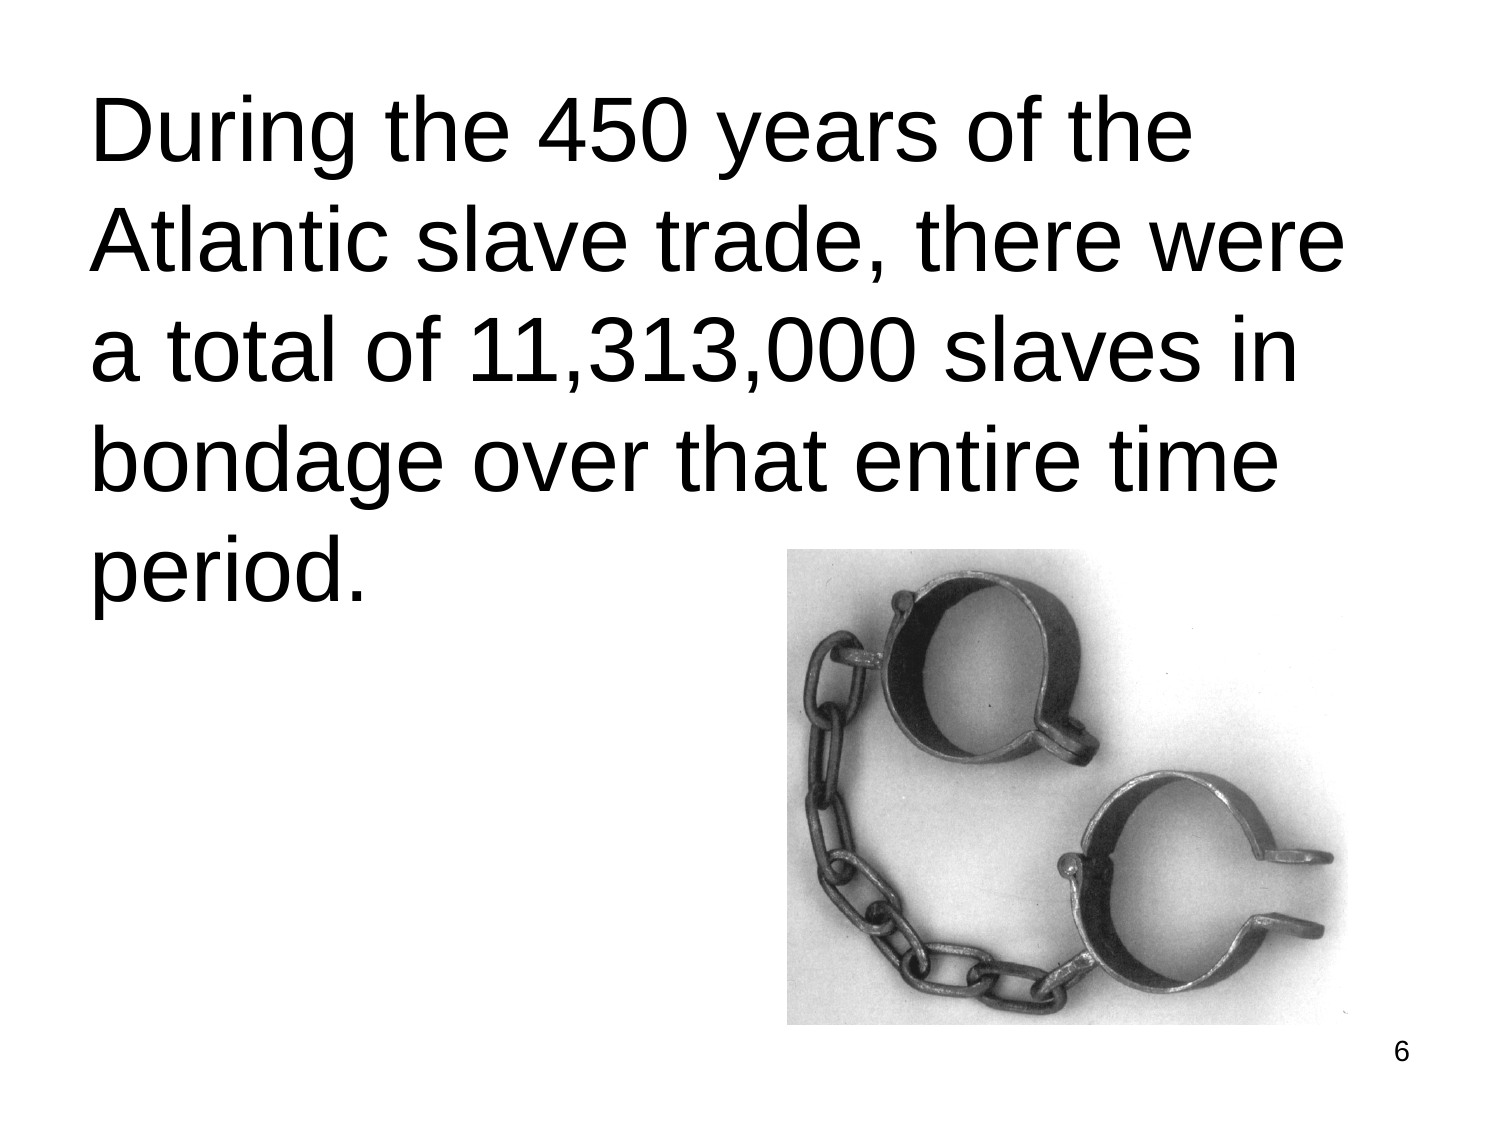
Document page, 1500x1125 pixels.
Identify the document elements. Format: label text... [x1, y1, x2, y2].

text_box During the 450 years of the Atlantic slave trade, there were a total of 11,313,000 slaves in bondage over that entire time period. [74, 62, 1438, 627]
slide_number 6 [1074, 1024, 1426, 1103]
picture [787, 549, 1348, 1026]
